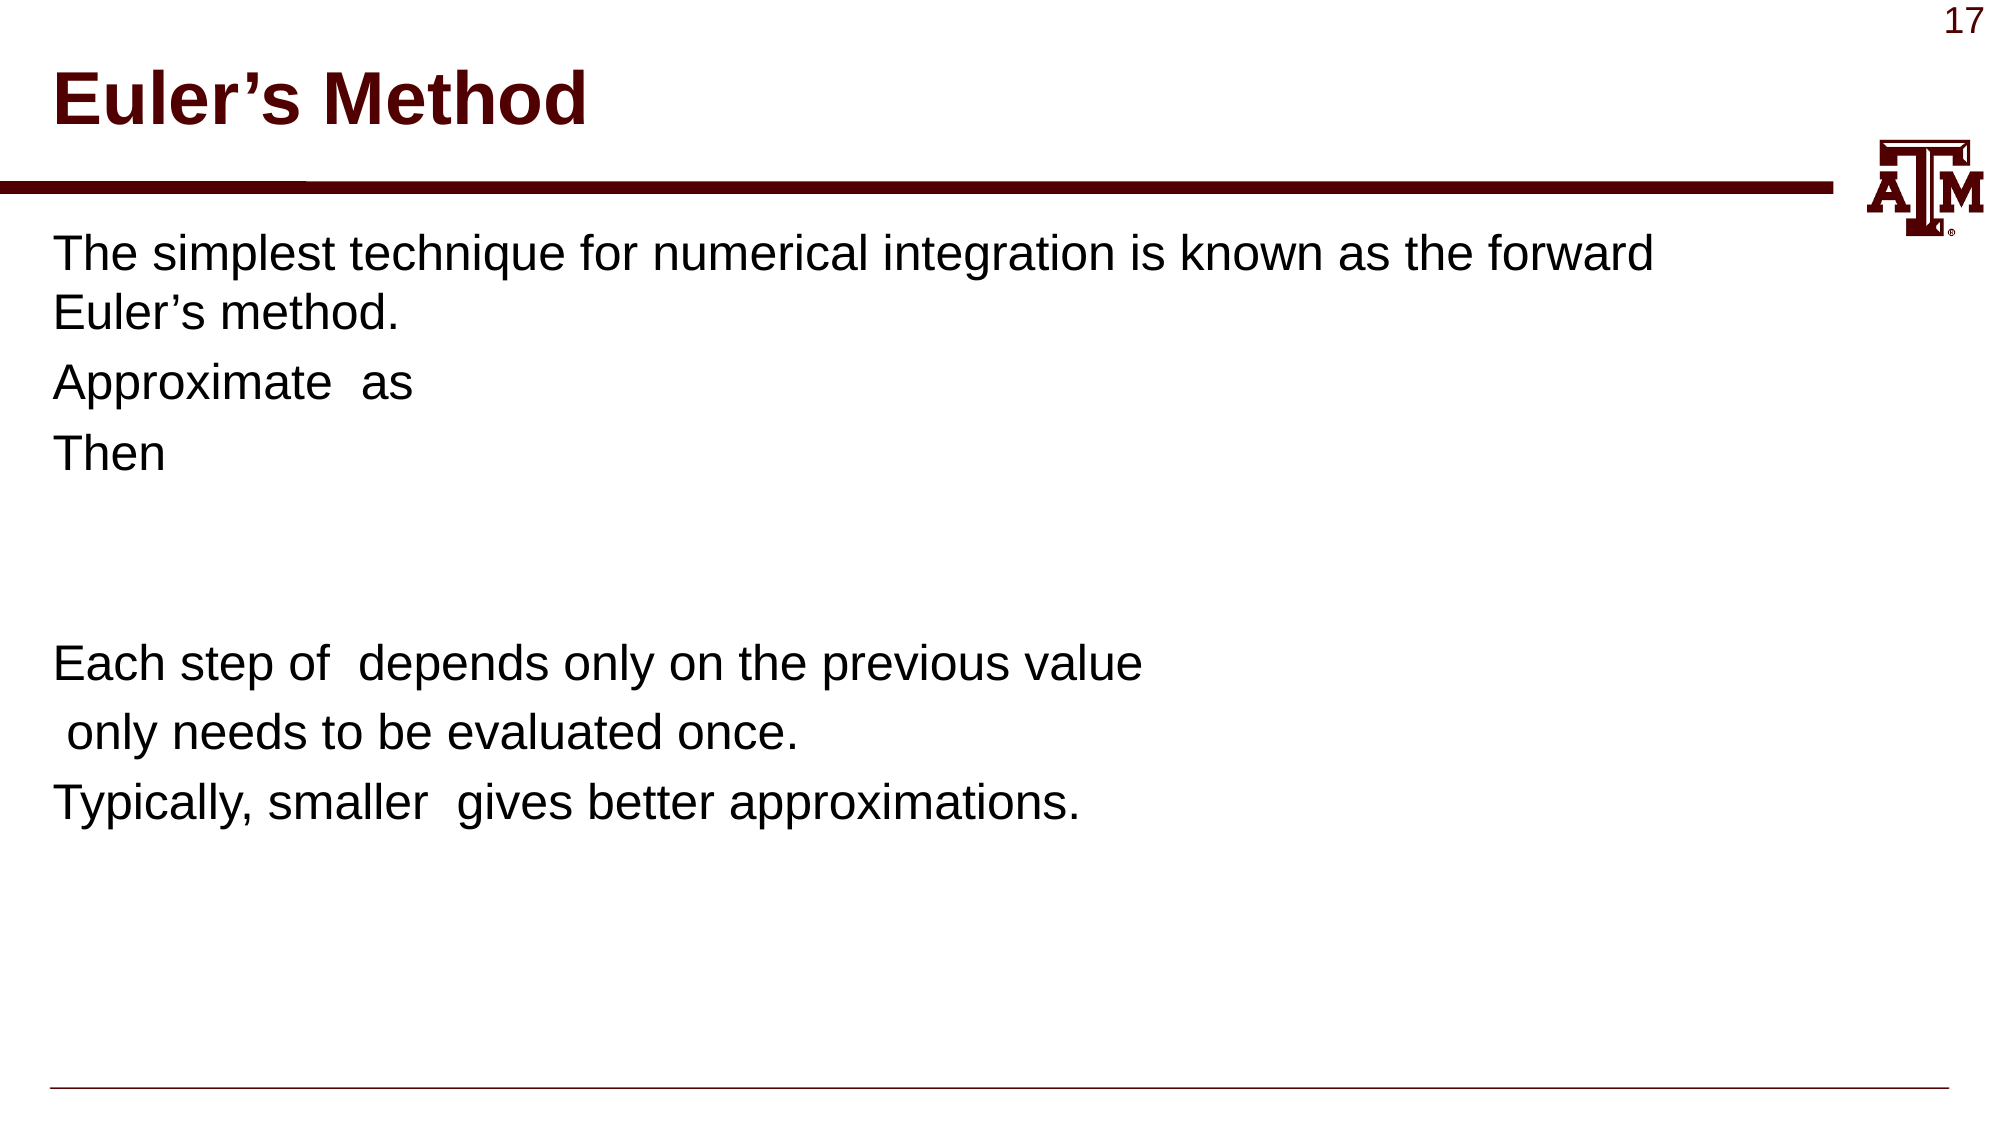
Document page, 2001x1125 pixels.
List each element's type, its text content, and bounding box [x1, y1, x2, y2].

picture [1850, 112, 2000, 263]
title Euler’s Method [37, 12, 1826, 188]
